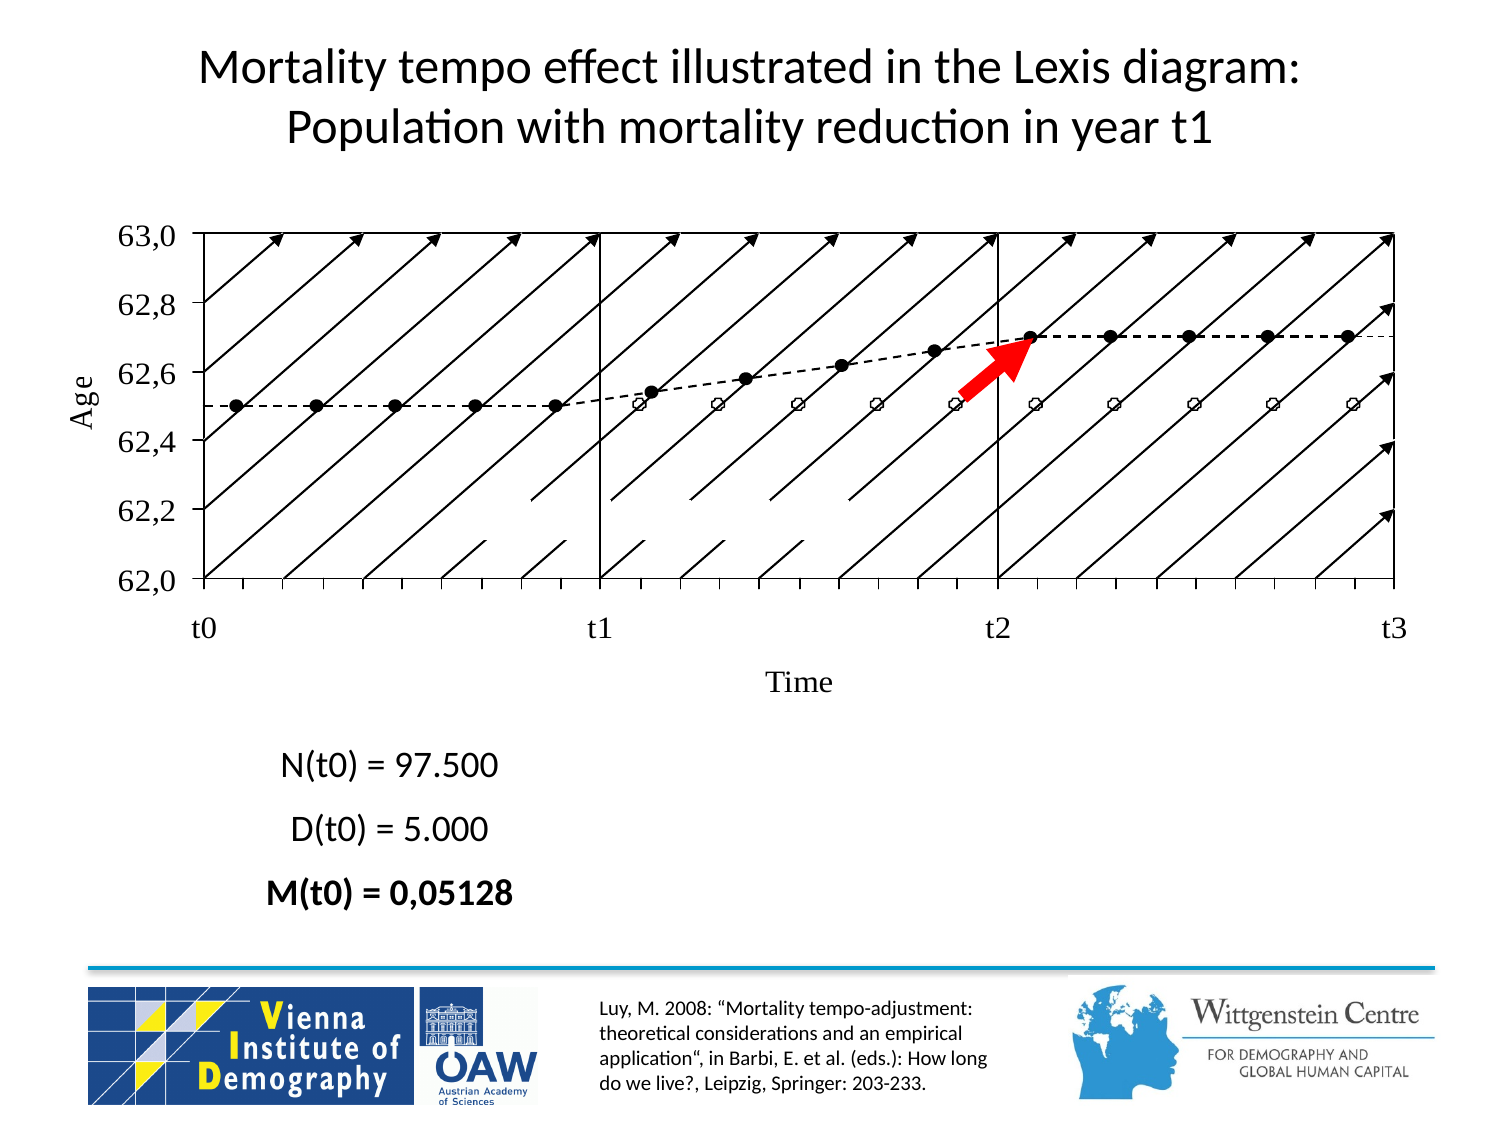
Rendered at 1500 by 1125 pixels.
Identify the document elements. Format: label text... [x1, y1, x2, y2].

text_box Luy, M. 2008: “Mortality tempo-adjustment: theoretical considerations and an empirical application“, in Barbi, E. et al. (eds.): How long do we live?, Leipzig, Springer: 203-233. [584, 987, 1010, 1103]
picture [29, 184, 1436, 732]
text_box Mortality tempo effect illustrated in the Lexis diagram: Population with mortality reduction in year t1 [0, 7, 1500, 180]
picture [1068, 975, 1448, 1106]
text_box N(t0) = 97.500 D(t0) = 5.000 M(t0) = 0,05128 [194, 741, 585, 921]
picture [88, 987, 538, 1106]
